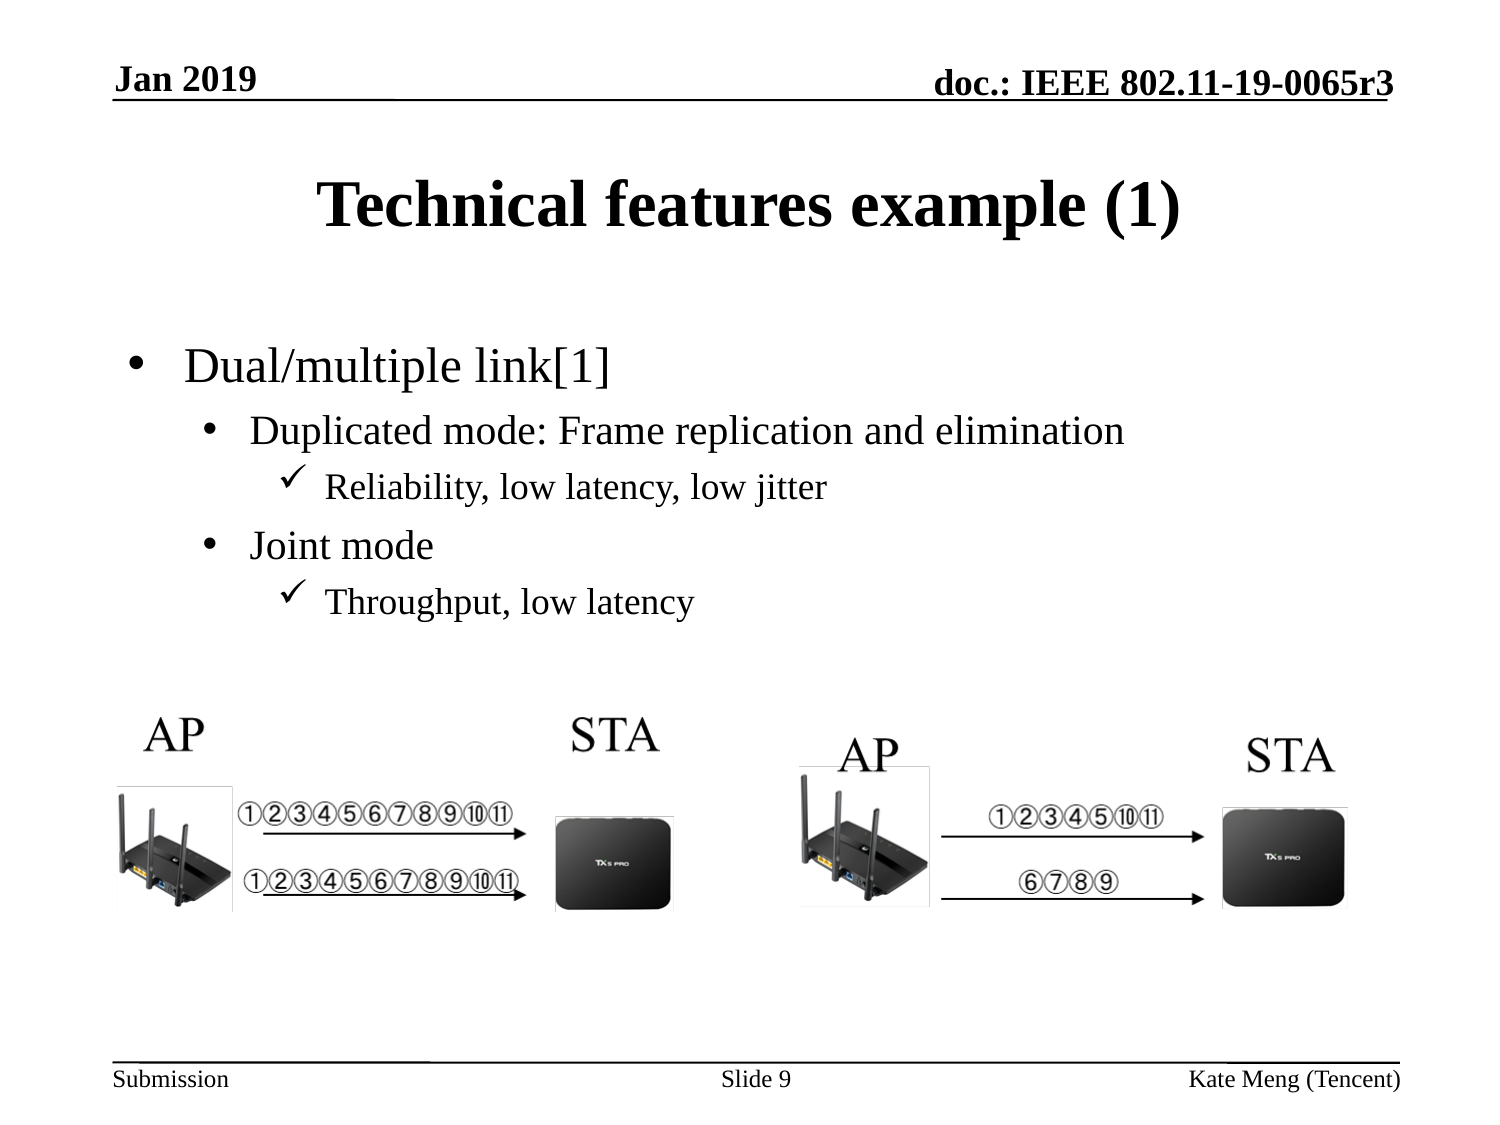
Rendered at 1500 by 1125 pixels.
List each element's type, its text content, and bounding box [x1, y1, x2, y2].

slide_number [114, 54, 423, 100]
picture [799, 708, 1365, 912]
picture [112, 687, 705, 912]
footer Kate Meng (Tencent) [878, 1061, 1402, 1093]
list Dual/multiple link[1] Duplicated mode: Frame replication and elimination Reliability, low latency, low jitter Joint mode Throughput, low latency [112, 324, 1238, 513]
title Technical features example (1) [112, 112, 1388, 288]
slide_number Slide 9 [712, 1061, 800, 1123]
